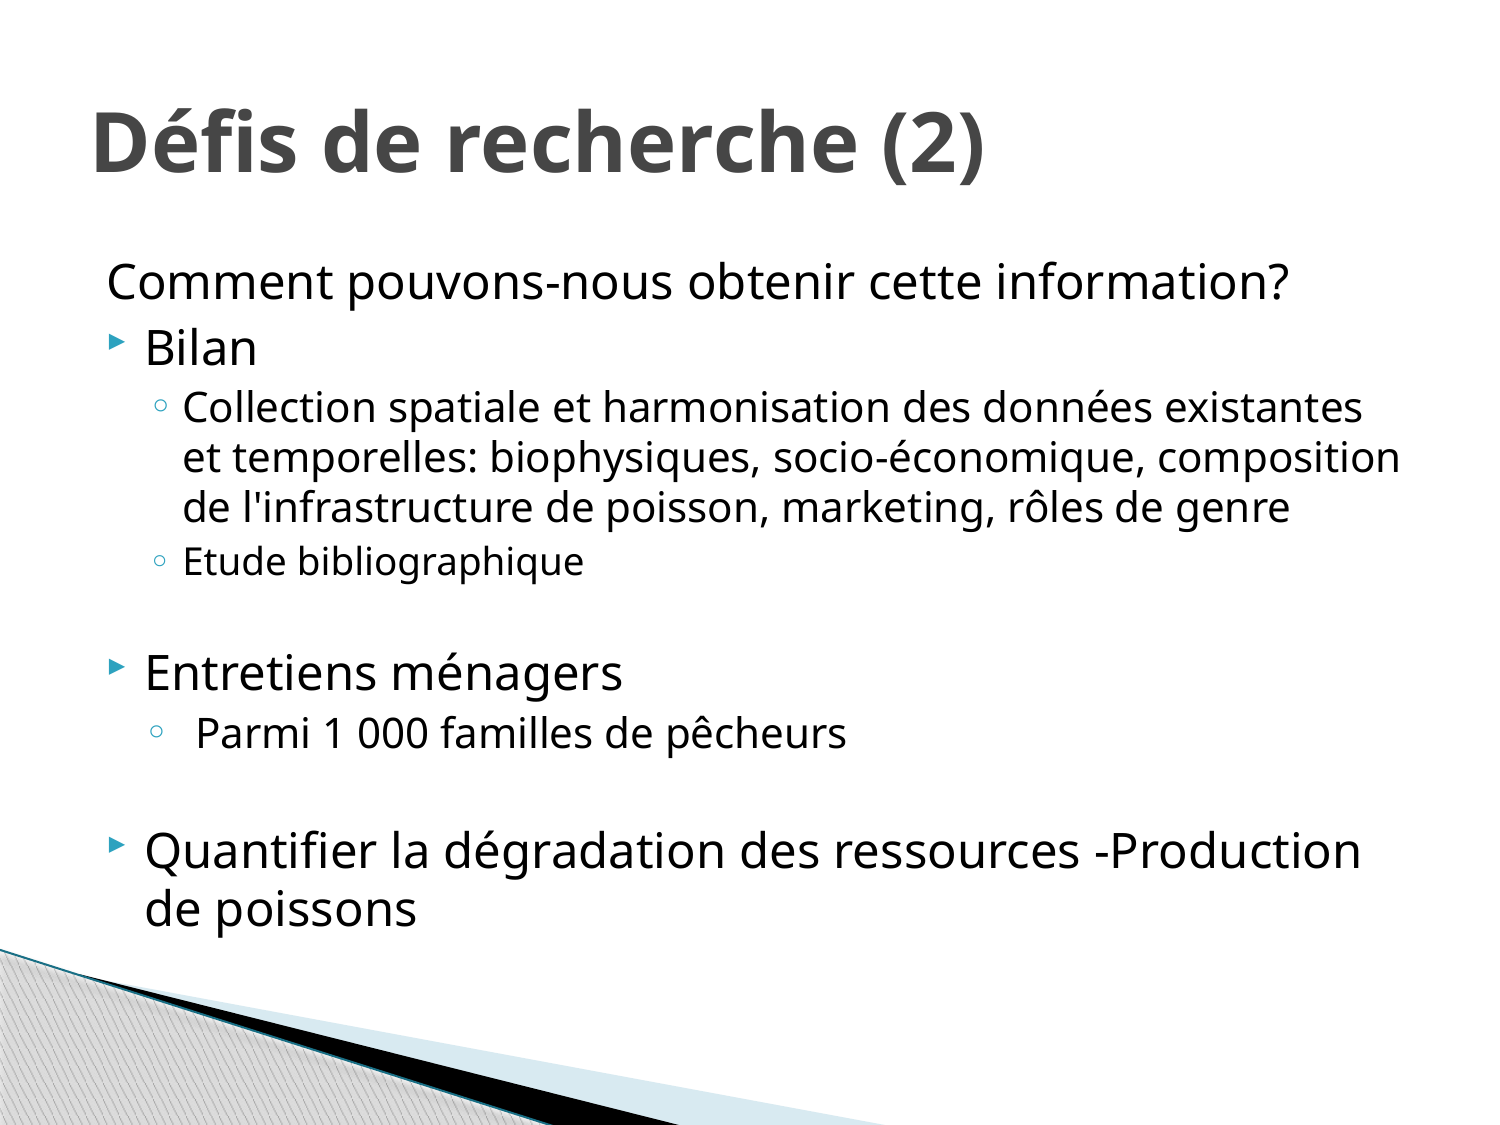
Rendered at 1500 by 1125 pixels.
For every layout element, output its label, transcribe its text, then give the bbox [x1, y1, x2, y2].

list Comment pouvons-nous obtenir cette information? Bilan Collection spatiale et harmonisation des données existantes et temporelles: biophysiques, socio-économique, composition de l'infrastructure de poisson, marketing, rôles de genre Etude bibliographique Entretiens ménagers Parmi 1 000 familles de pêcheurs Quantifier la dégradation des ressources -Production de poissons [75, 243, 1425, 986]
title Défis de recherche (2) [75, 45, 1425, 233]
